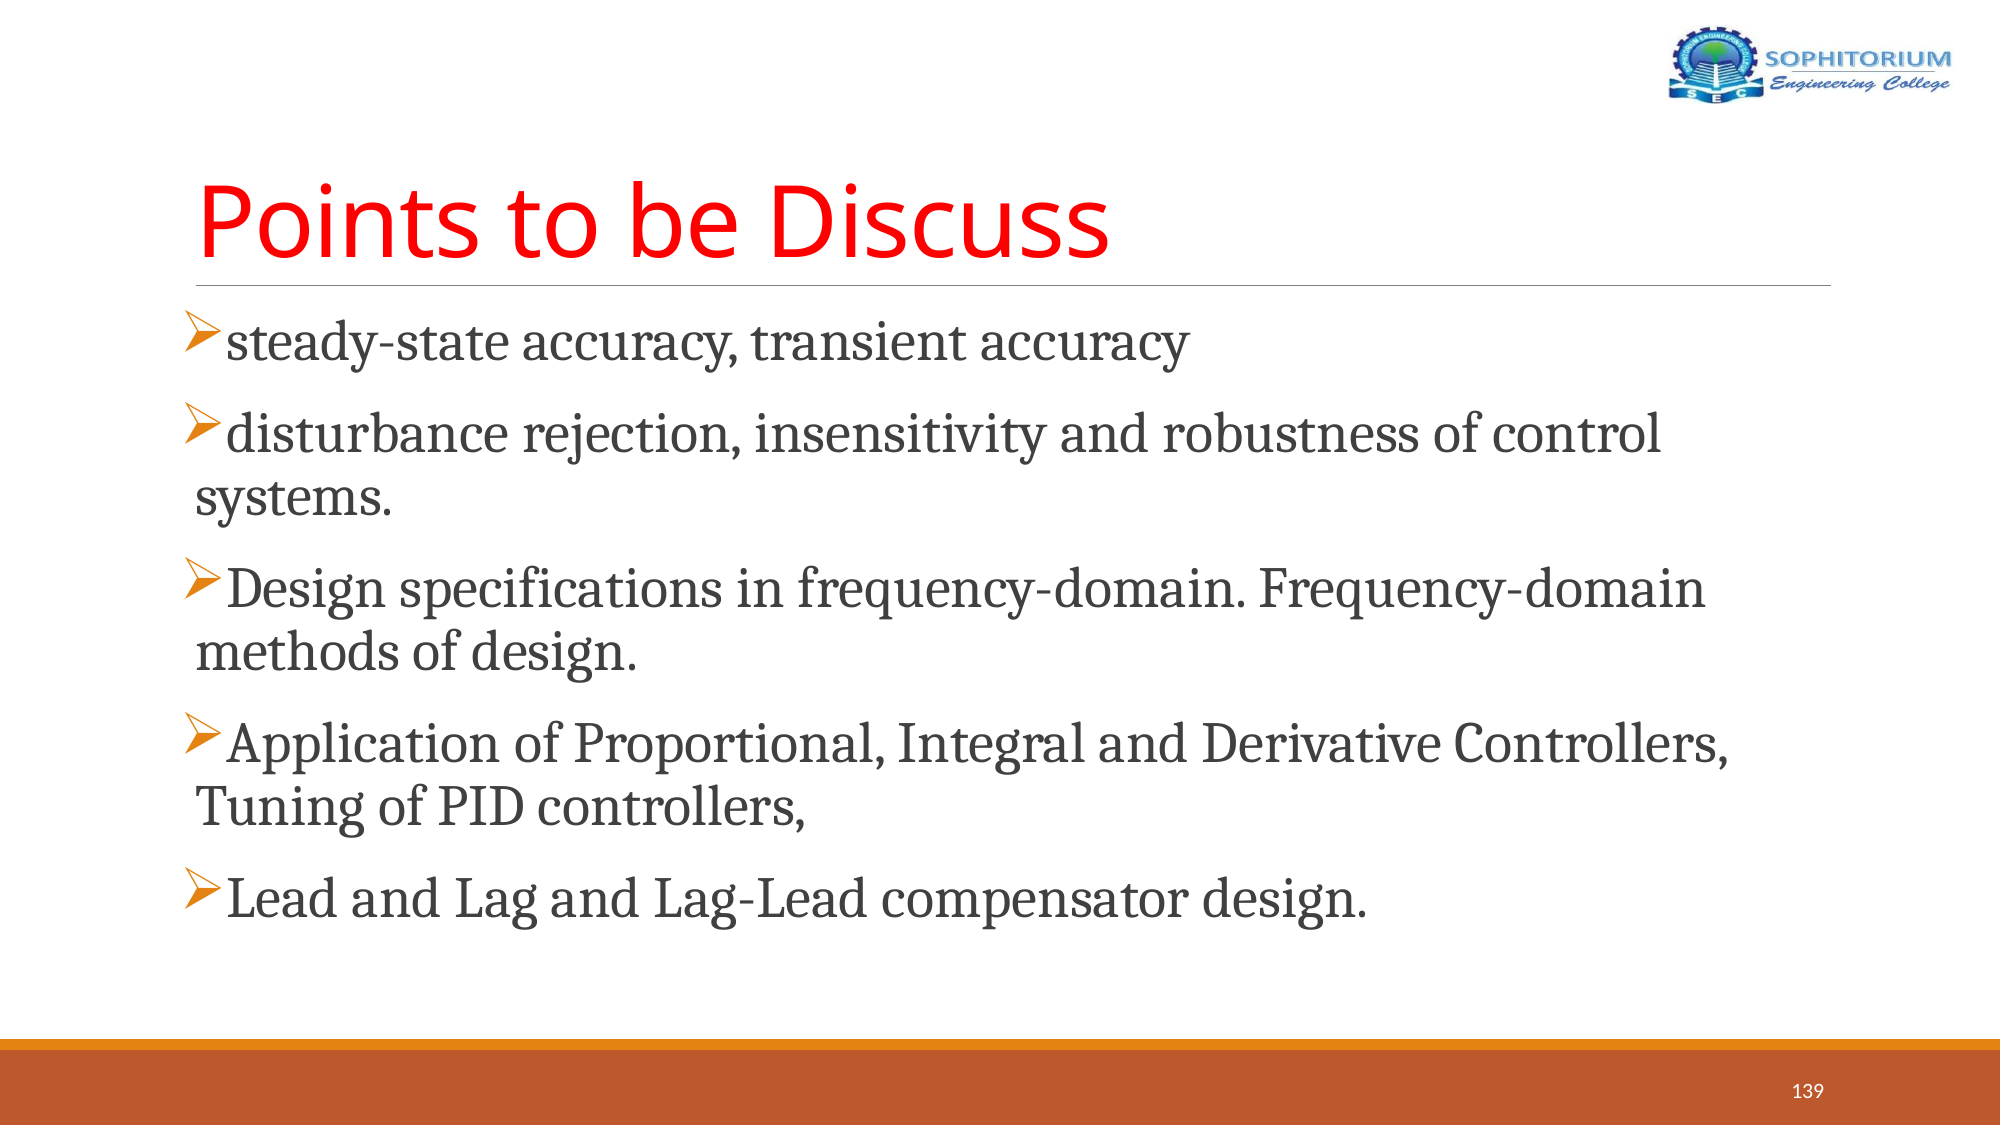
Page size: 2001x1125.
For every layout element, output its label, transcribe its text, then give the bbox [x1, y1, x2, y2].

slide_number 139 [1624, 1059, 1840, 1120]
title Points to be Discuss [180, 47, 1830, 285]
picture [1667, 24, 1954, 104]
list steady-state accuracy, transient accuracy disturbance rejection, insensitivity and robustness of control systems. Design specifications in frequency-domain. Frequency-domain methods of design. Application of Proportional, Integral and Derivative Controllers, Tuning of PID controllers, Lead and Lag and Lag-Lead compensator design. [180, 302, 1830, 963]
